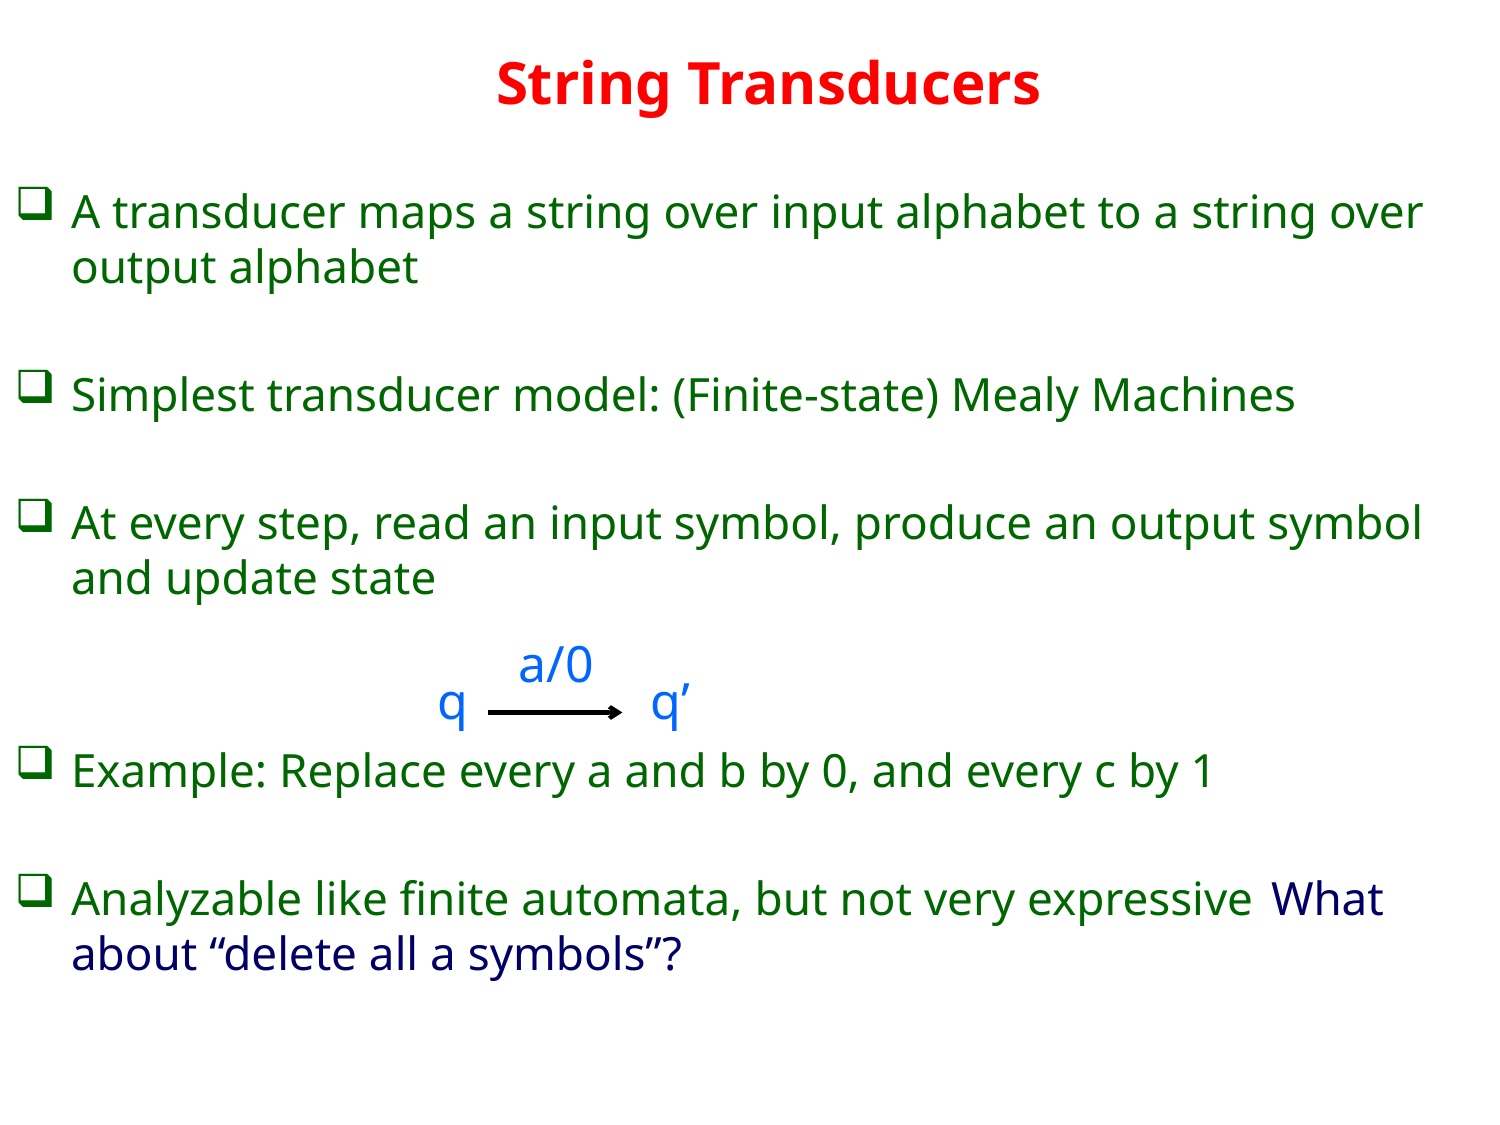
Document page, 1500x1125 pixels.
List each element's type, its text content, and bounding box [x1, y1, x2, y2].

text_box A transducer maps a string over input alphabet to a string over output alphabet Simplest transducer model: (Finite-state) Mealy Machines At every step, read an input symbol, produce an output symbol and update state Example: Replace every a and b by 0, and every c by 1 Analyzable like finite automata, but not very expressive What about “delete all a symbols”? [0, 174, 1450, 1063]
text_box q’ [635, 662, 705, 738]
title String Transducers [37, 37, 1500, 126]
text_box q [423, 662, 484, 738]
text_box a/0 [503, 624, 609, 700]
